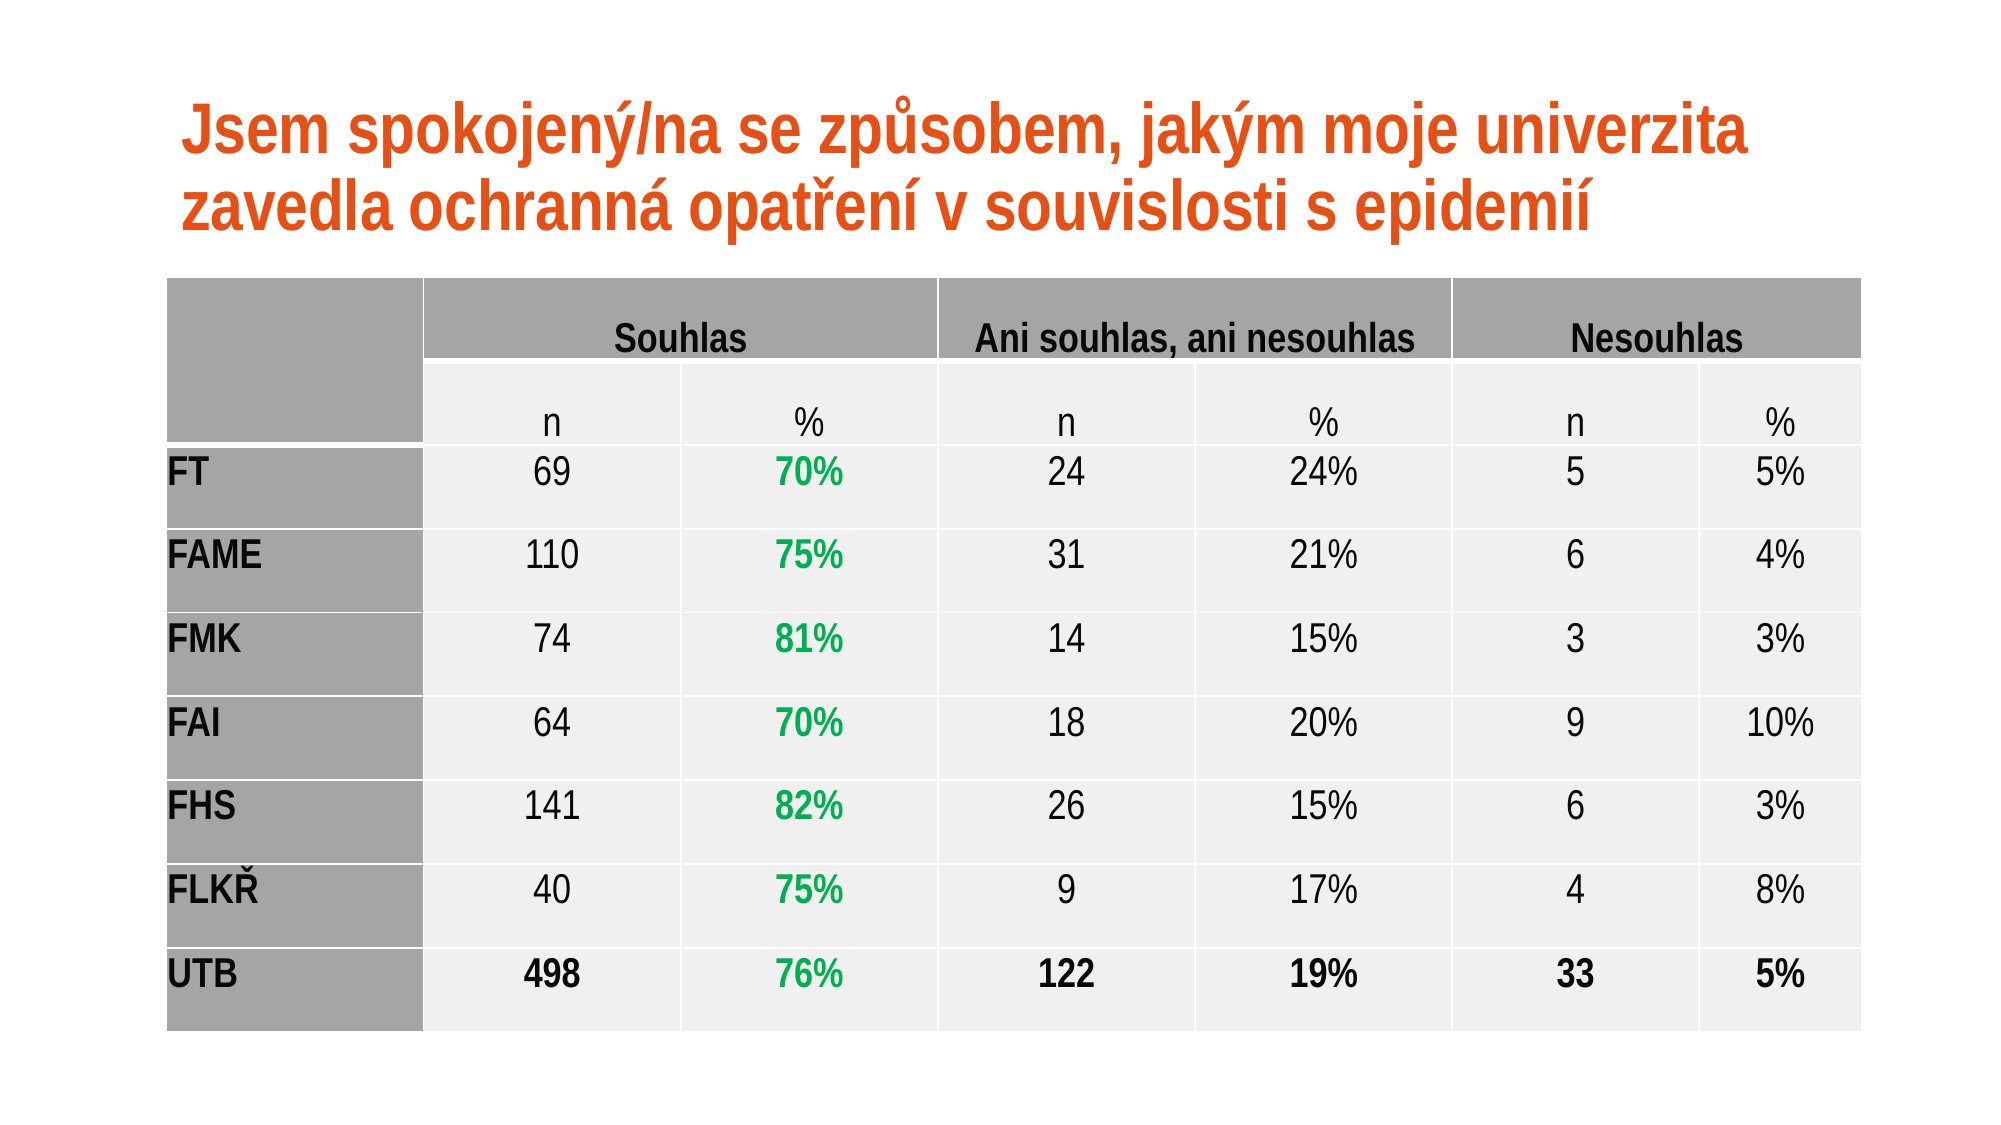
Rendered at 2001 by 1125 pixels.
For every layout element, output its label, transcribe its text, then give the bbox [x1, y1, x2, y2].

table_cell % [1700, 364, 1861, 444]
table_cell n [939, 364, 1194, 444]
table_cell 31 [939, 530, 1194, 612]
table_cell FHS [167, 781, 423, 863]
table_cell 20% [1196, 697, 1451, 779]
table_cell 3% [1700, 781, 1861, 863]
table_header Ani souhlas, ani nesouhlas [939, 278, 1451, 358]
table_cell 122 [939, 949, 1194, 1031]
table_header Souhlas [424, 278, 937, 358]
table_cell 76% [682, 949, 937, 1031]
table_cell 5 [1453, 446, 1698, 528]
title Jsem spokojený/na se způsobem, jakým moje univerzita zavedla ochranná opatření v souvislosti s epidemií [166, 59, 1863, 276]
table_cell 6 [1453, 530, 1698, 612]
table_cell 24% [1196, 446, 1451, 528]
table_cell FMK [167, 613, 423, 695]
table_cell 19% [1196, 949, 1451, 1031]
table_cell 69 [424, 446, 680, 528]
table_cell 6 [1453, 781, 1698, 863]
table_cell 9 [1453, 697, 1698, 779]
table_cell UTB [167, 949, 423, 1031]
table_cell 70% [682, 697, 937, 779]
table_cell 26 [939, 781, 1194, 863]
table_cell FLKŘ [167, 865, 423, 947]
table_cell 9 [939, 865, 1194, 947]
table_cell 24 [939, 446, 1194, 528]
table_cell 33 [1453, 949, 1698, 1031]
table_cell 5% [1700, 949, 1861, 1031]
table_cell 5% [1700, 446, 1861, 528]
table_header [167, 278, 423, 442]
table_cell 10% [1700, 697, 1861, 779]
table_cell % [682, 364, 937, 444]
table_cell 498 [424, 949, 680, 1031]
table_cell 8% [1700, 865, 1861, 947]
table_cell 18 [939, 697, 1194, 779]
table_cell 81% [682, 613, 937, 695]
table_cell % [1196, 364, 1451, 444]
table_cell 3 [1453, 613, 1698, 695]
table_cell 82% [682, 781, 937, 863]
table_cell FAME [167, 530, 423, 612]
table_cell 64 [424, 697, 680, 779]
table_header Nesouhlas [1453, 278, 1861, 358]
table_cell 75% [682, 530, 937, 612]
table_cell 15% [1196, 613, 1451, 695]
table_cell 4 [1453, 865, 1698, 947]
table_cell FAI [167, 697, 423, 779]
table_cell n [424, 364, 680, 444]
table_cell 70% [682, 446, 937, 528]
table_cell FT [167, 448, 423, 528]
table_cell 141 [424, 781, 680, 863]
table_cell 4% [1700, 530, 1861, 612]
table_cell 17% [1196, 865, 1451, 947]
table_cell 15% [1196, 781, 1451, 863]
table_cell 110 [424, 530, 680, 612]
table_cell 14 [939, 613, 1194, 695]
table_cell n [1453, 364, 1698, 444]
table_cell 21% [1196, 530, 1451, 612]
table_cell 40 [424, 865, 680, 947]
table_cell 3% [1700, 613, 1861, 695]
table_cell 75% [682, 865, 937, 947]
table_cell 74 [424, 613, 680, 695]
